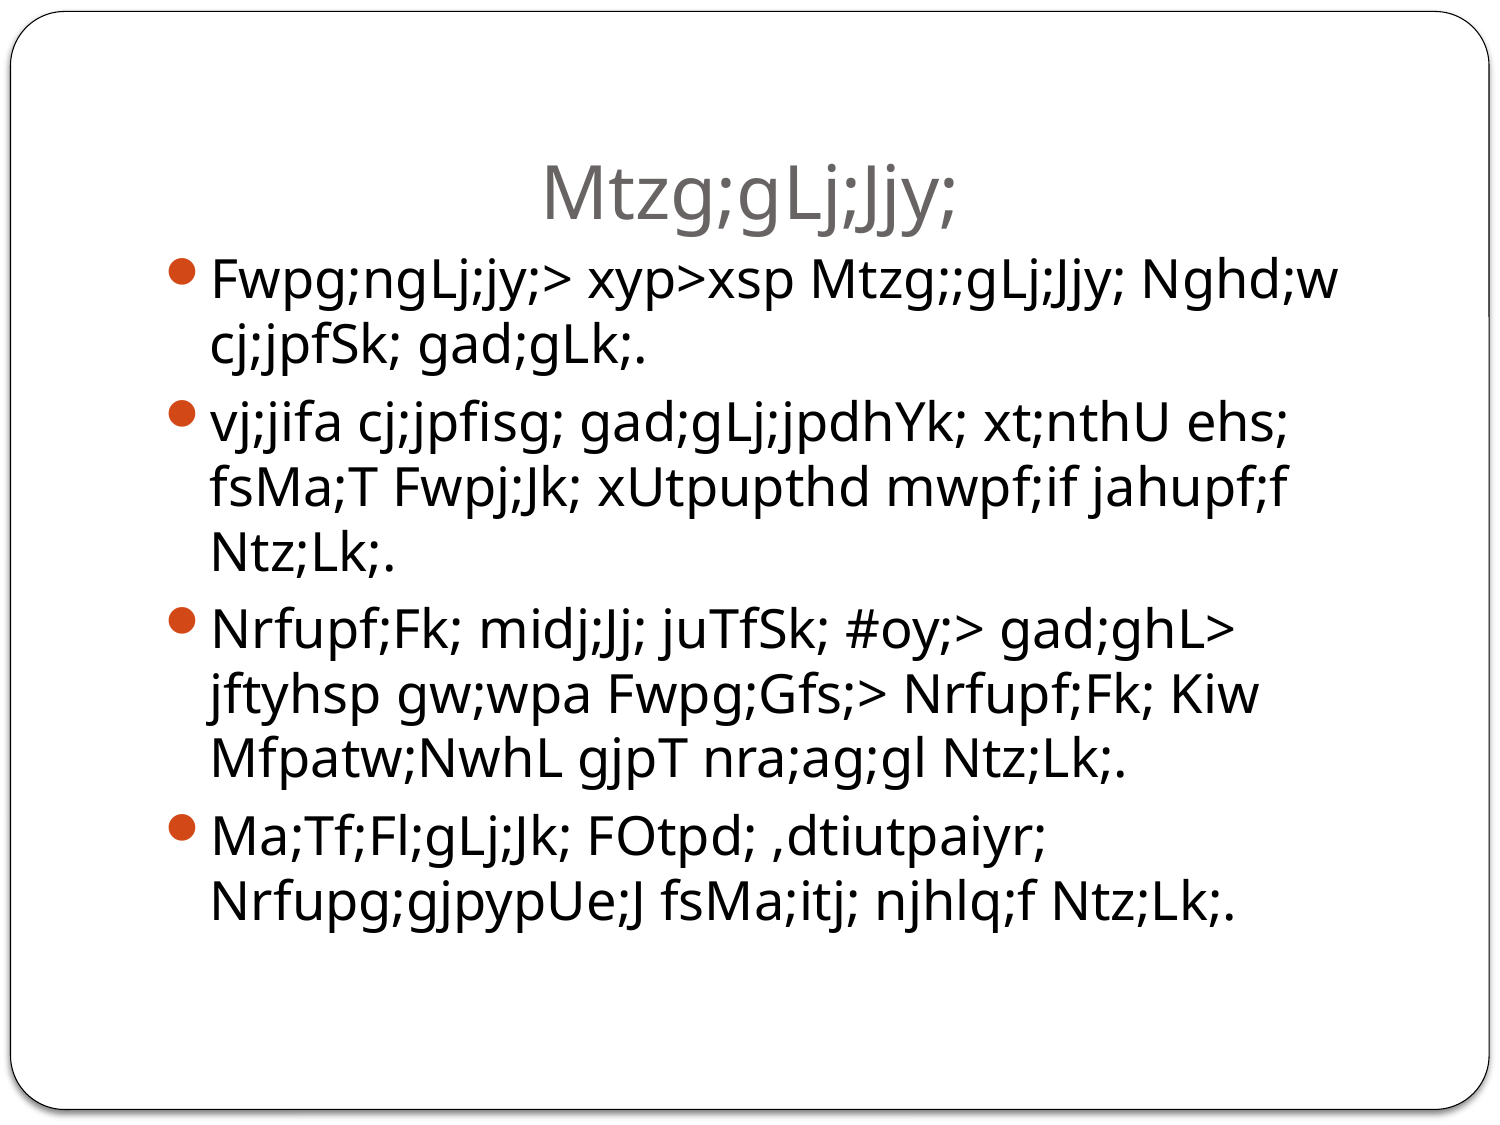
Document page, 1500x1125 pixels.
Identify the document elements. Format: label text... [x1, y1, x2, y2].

list Fwpg;ngLj;jy;> xyp>xsp Mtzg;;gLj;Jjy; Nghd;w cj;jpfSk; gad;gLk;. vj;jifa cj;jpfisg; gad;gLj;jpdhYk; xt;nthU ehs; fsMa;T Fwpj;Jk; xUtpupthd mwpf;if jahupf;f Ntz;Lk;. Nrfupf;Fk; midj;Jj; juTfSk; #oy;> gad;ghL> jftyhsp gw;wpa Fwpg;Gfs;> Nrfupf;Fk; Kiw Mfpatw;NwhL gjpT nra;ag;gl Ntz;Lk;. Ma;Tf;Fl;gLj;Jk; FOtpd; ,dtiutpaiyr; Nrfupg;gjpypUe;J fsMa;itj; njhlq;f Ntz;Lk;. [150, 237, 1425, 988]
title Mtzg;gLj;Jjy; [75, 115, 1425, 250]
